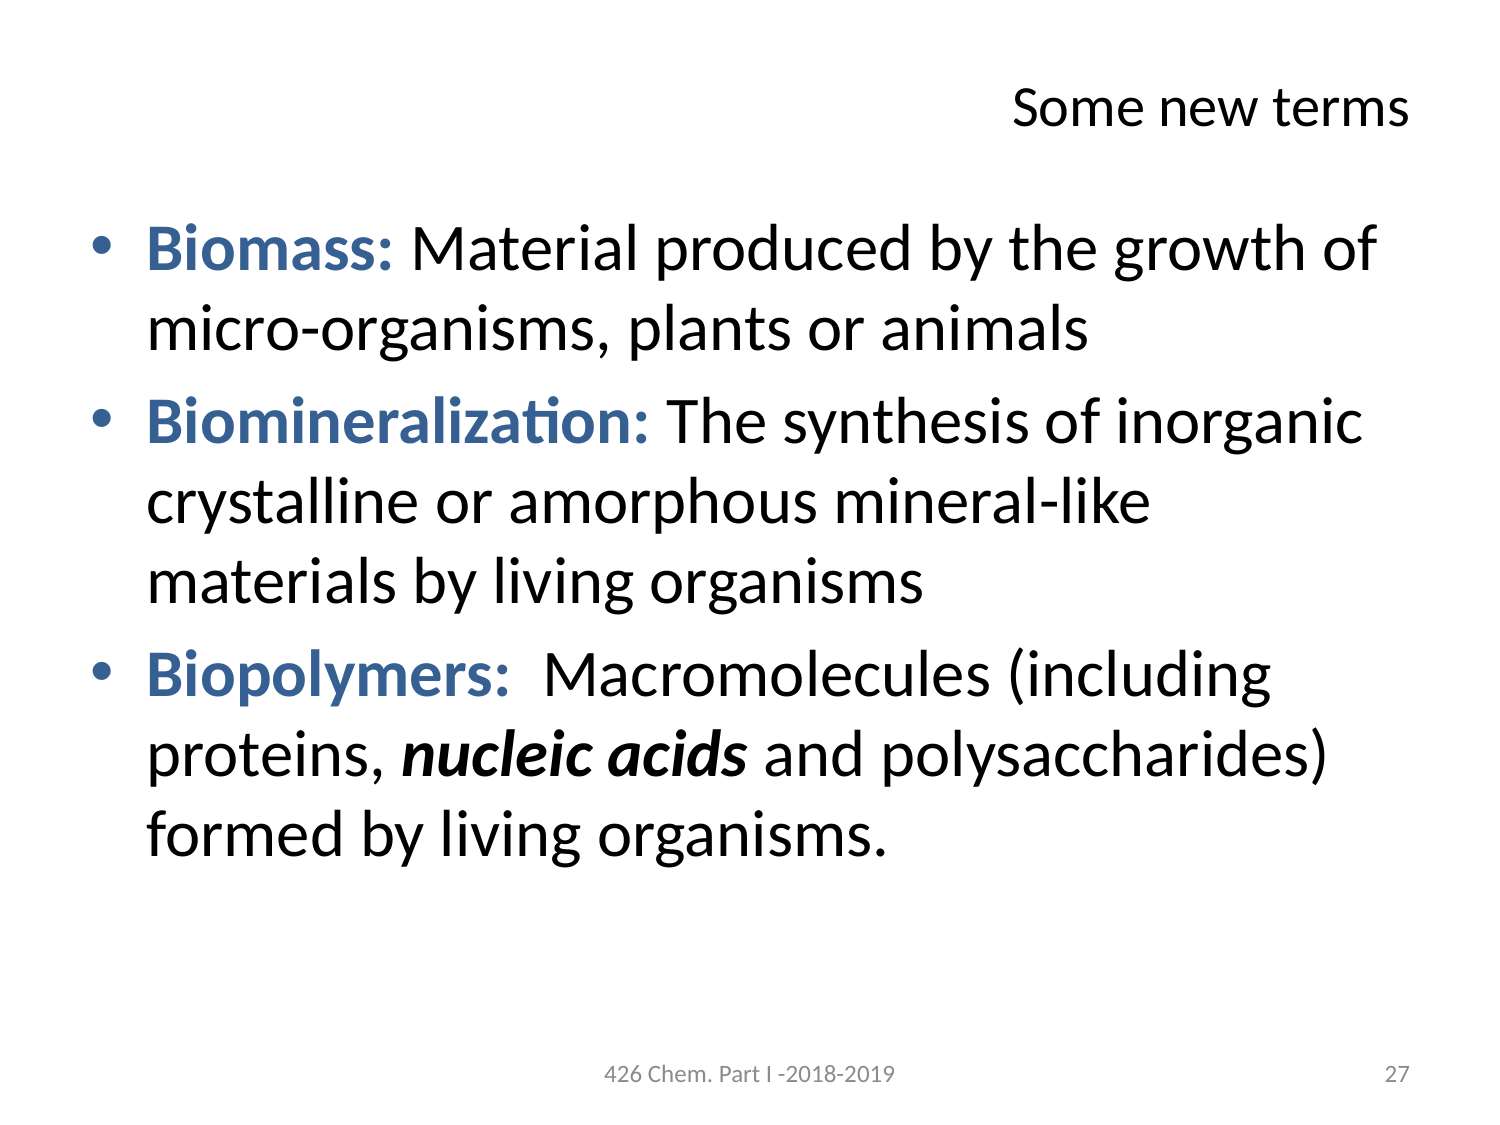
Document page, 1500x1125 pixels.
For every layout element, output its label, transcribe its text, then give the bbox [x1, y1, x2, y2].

title Some new terms [75, 45, 1425, 161]
slide_number 27 [1074, 1042, 1425, 1103]
footer 426 Chem. Part I -2018-2019 [512, 1042, 988, 1103]
list Biomass: Material produced by the growth of micro-organisms, plants or animals Biomineralization: The synthesis of inorganic crystalline or amorphous mineral-like materials by living organisms Biopolymers: Macromolecules (including proteins, nucleic acids and polysaccharides) formed by living organisms. [75, 196, 1425, 1005]
